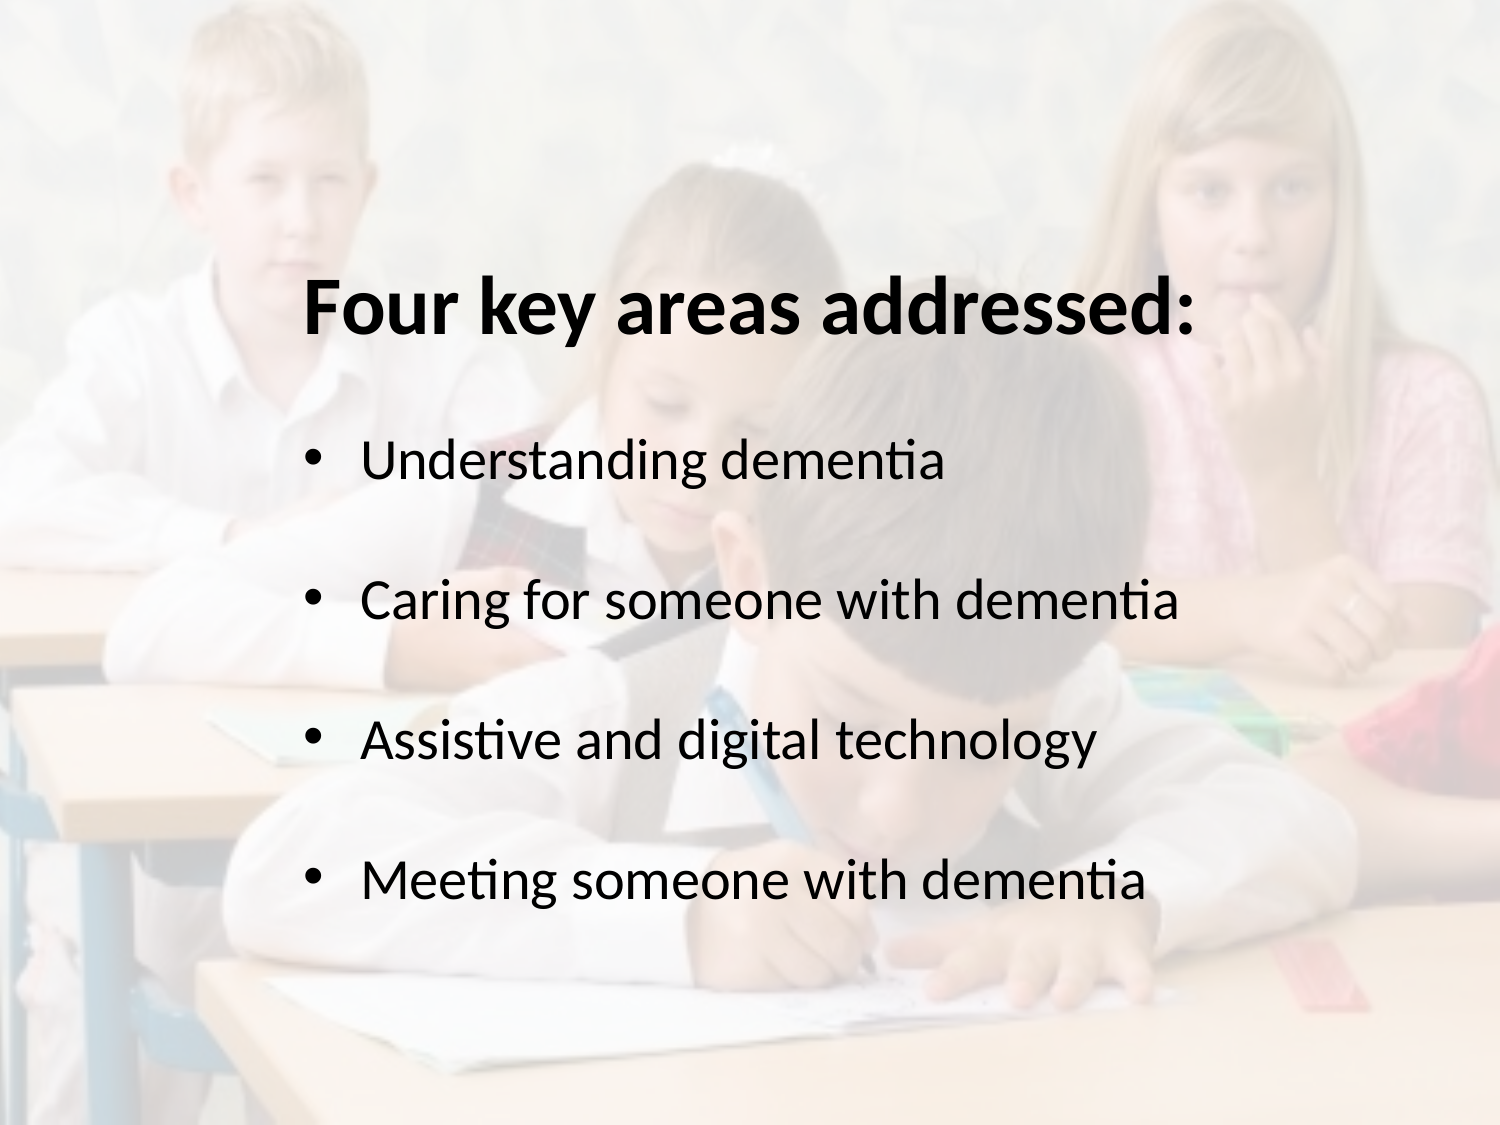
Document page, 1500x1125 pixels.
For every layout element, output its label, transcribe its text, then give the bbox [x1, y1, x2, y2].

text_box Four key areas addressed: Understanding dementia Caring for someone with dementia Assistive and digital technology Meeting someone with dementia [289, 243, 1235, 919]
